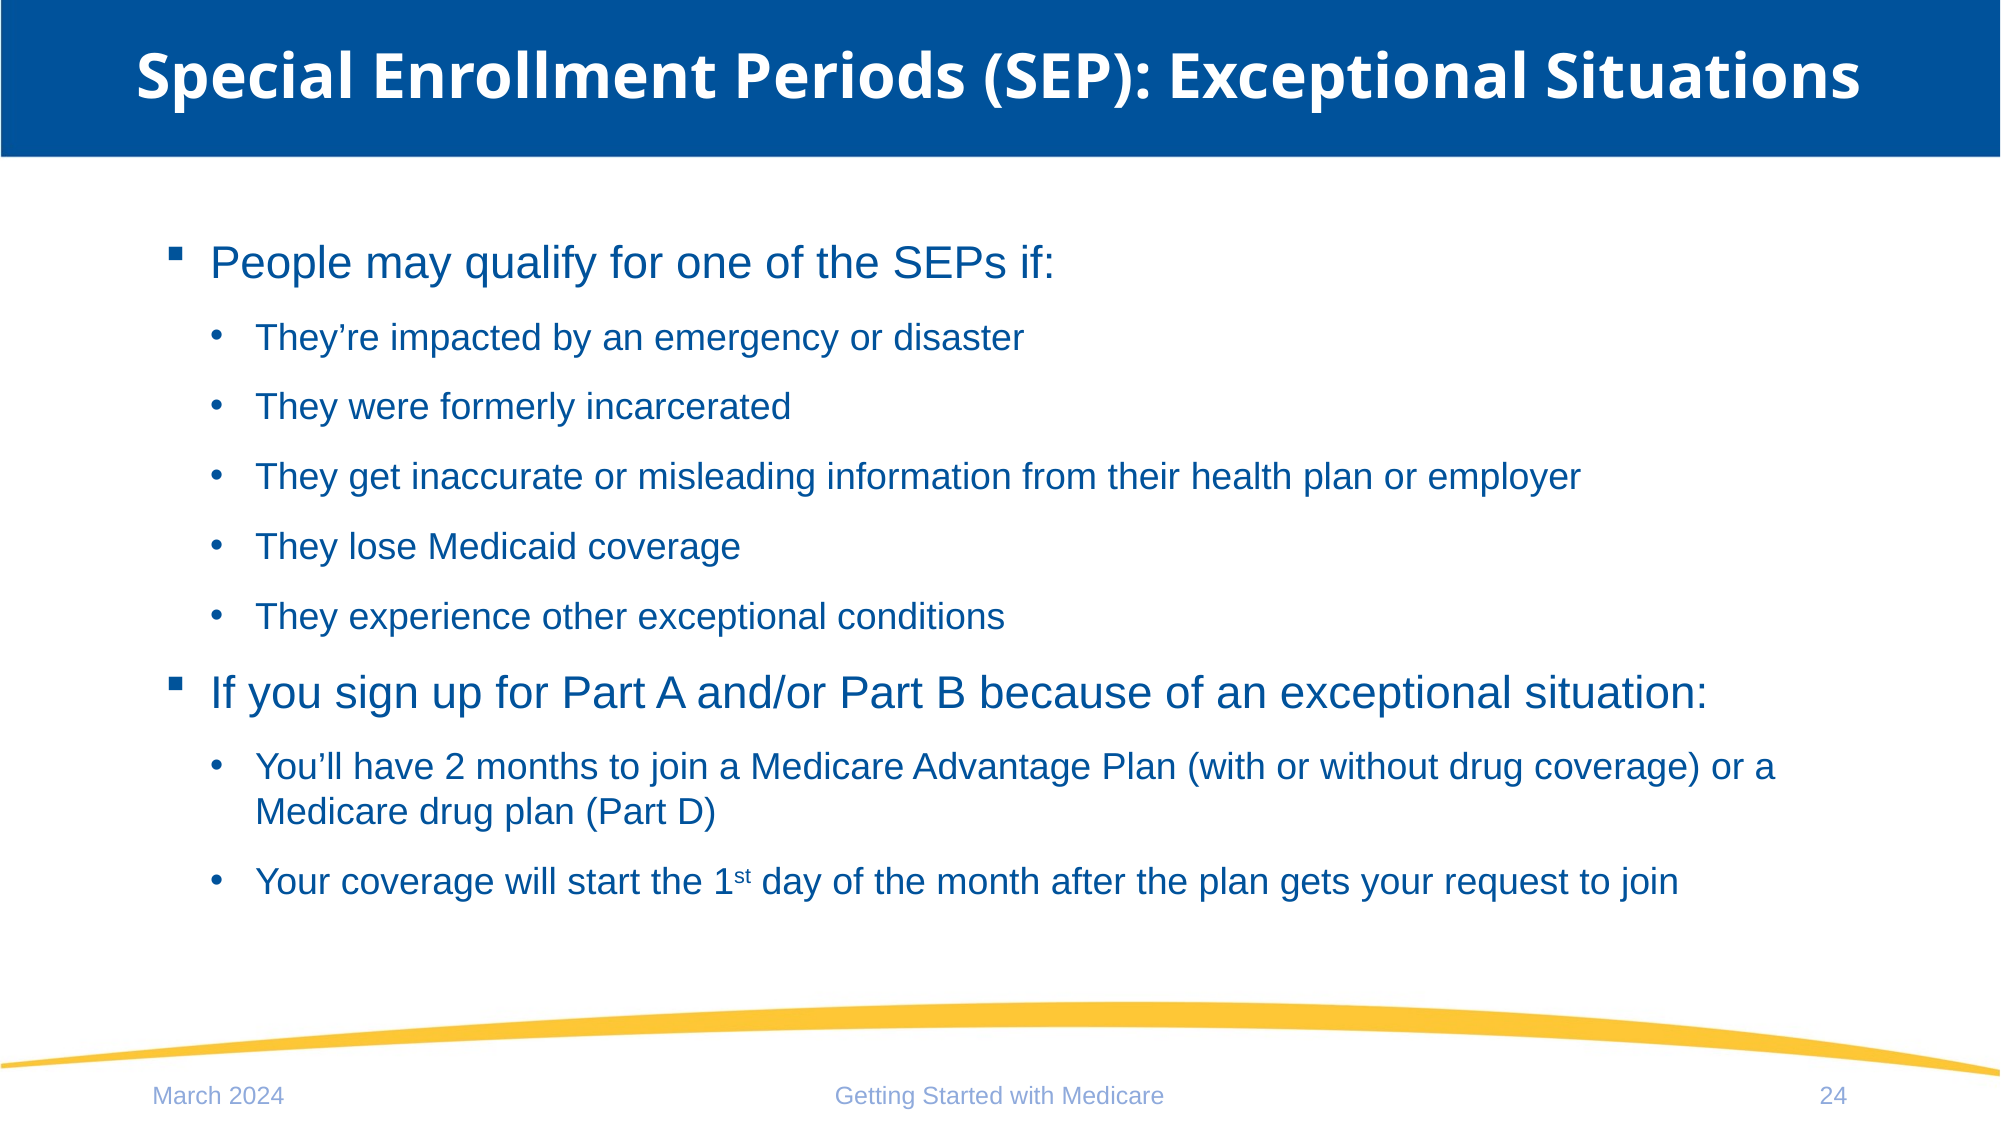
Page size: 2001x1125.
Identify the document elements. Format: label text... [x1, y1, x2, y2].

title Special Enrollment Periods (SEP): Exceptional Situations [0, 0, 2000, 158]
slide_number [137, 1065, 588, 1125]
picture [0, 0, 2001, 1125]
footer Getting Started with Medicare [662, 1065, 1338, 1125]
list People may qualify for one of the SEPs if: They’re impacted by an emergency or disaster They were formerly incarcerated They get inaccurate or misleading information from their health plan or employer They lose Medicaid coverage They experience other exceptional conditions If you sign up for Part A and/or Part B because of an exceptional situation: You’ll have 2 months to join a Medicare Advantage Plan (with or without drug coverage) or a Medicare drug plan (Part D) Your coverage will start the 1st day of the month after the plan gets your request to join [150, 224, 1875, 1004]
slide_number 24 [1412, 1065, 1863, 1125]
